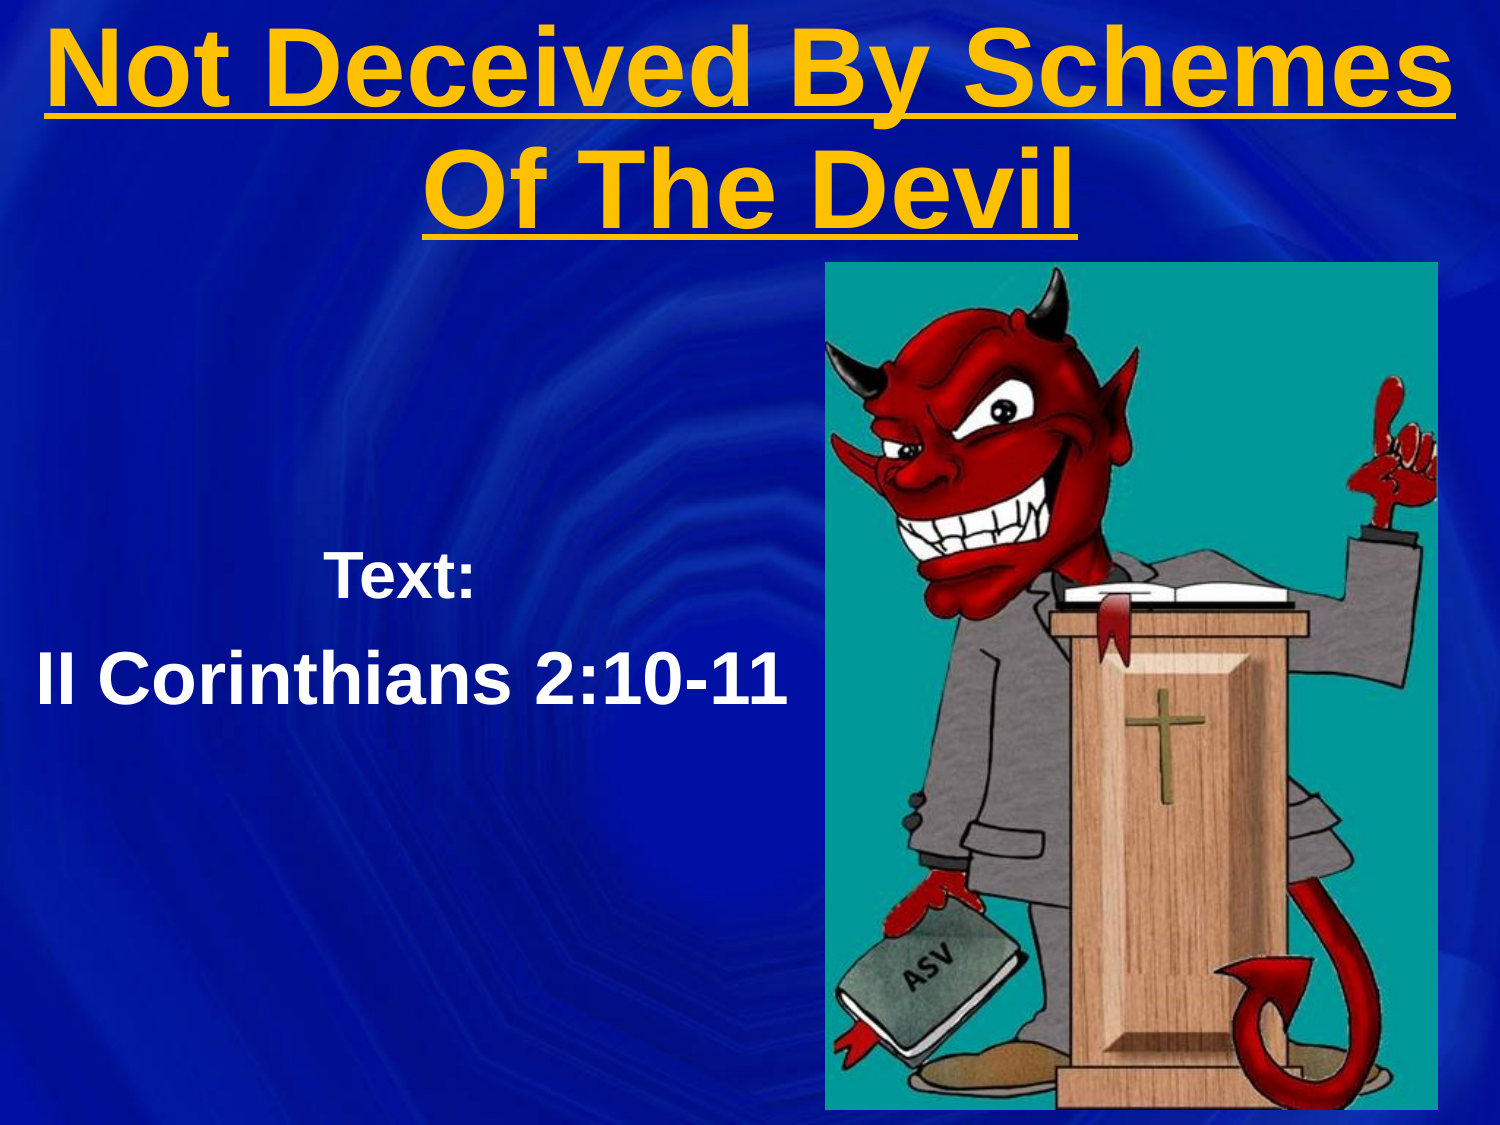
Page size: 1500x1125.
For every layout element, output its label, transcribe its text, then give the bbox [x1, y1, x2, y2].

title Not Deceived By Schemes Of The Devil [0, 0, 1500, 263]
picture [0, 262, 1500, 1125]
list Text: II Corinthians 2:10-11 [0, 507, 820, 865]
